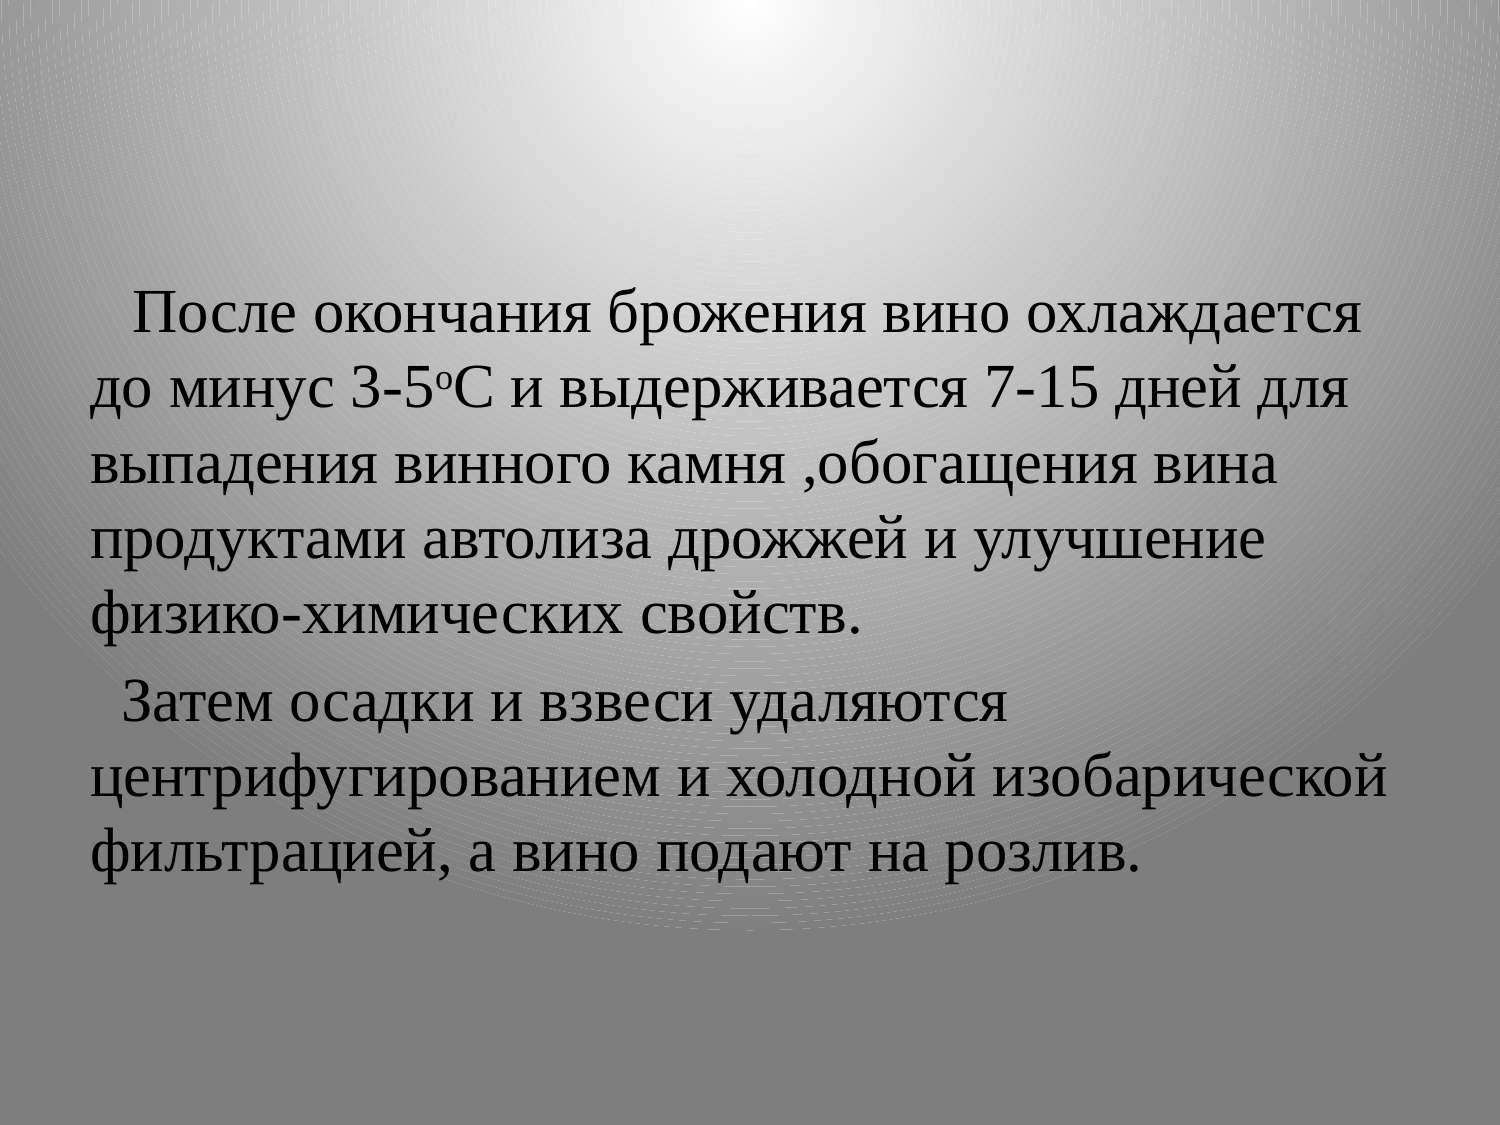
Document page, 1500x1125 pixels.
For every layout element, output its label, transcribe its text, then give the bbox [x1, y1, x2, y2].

list После окончания брожения вино охлаждается до минус 3-5oС и выдерживается 7-15 дней для выпадения винного камня ,обогащения вина продуктами автолиза дрожжей и улучшение физико-химических свойств. Затем осадки и взвеси удаляются центрифугированием и холодной изобарической фильтрацией, а вино подают на розлив. [75, 262, 1425, 1005]
